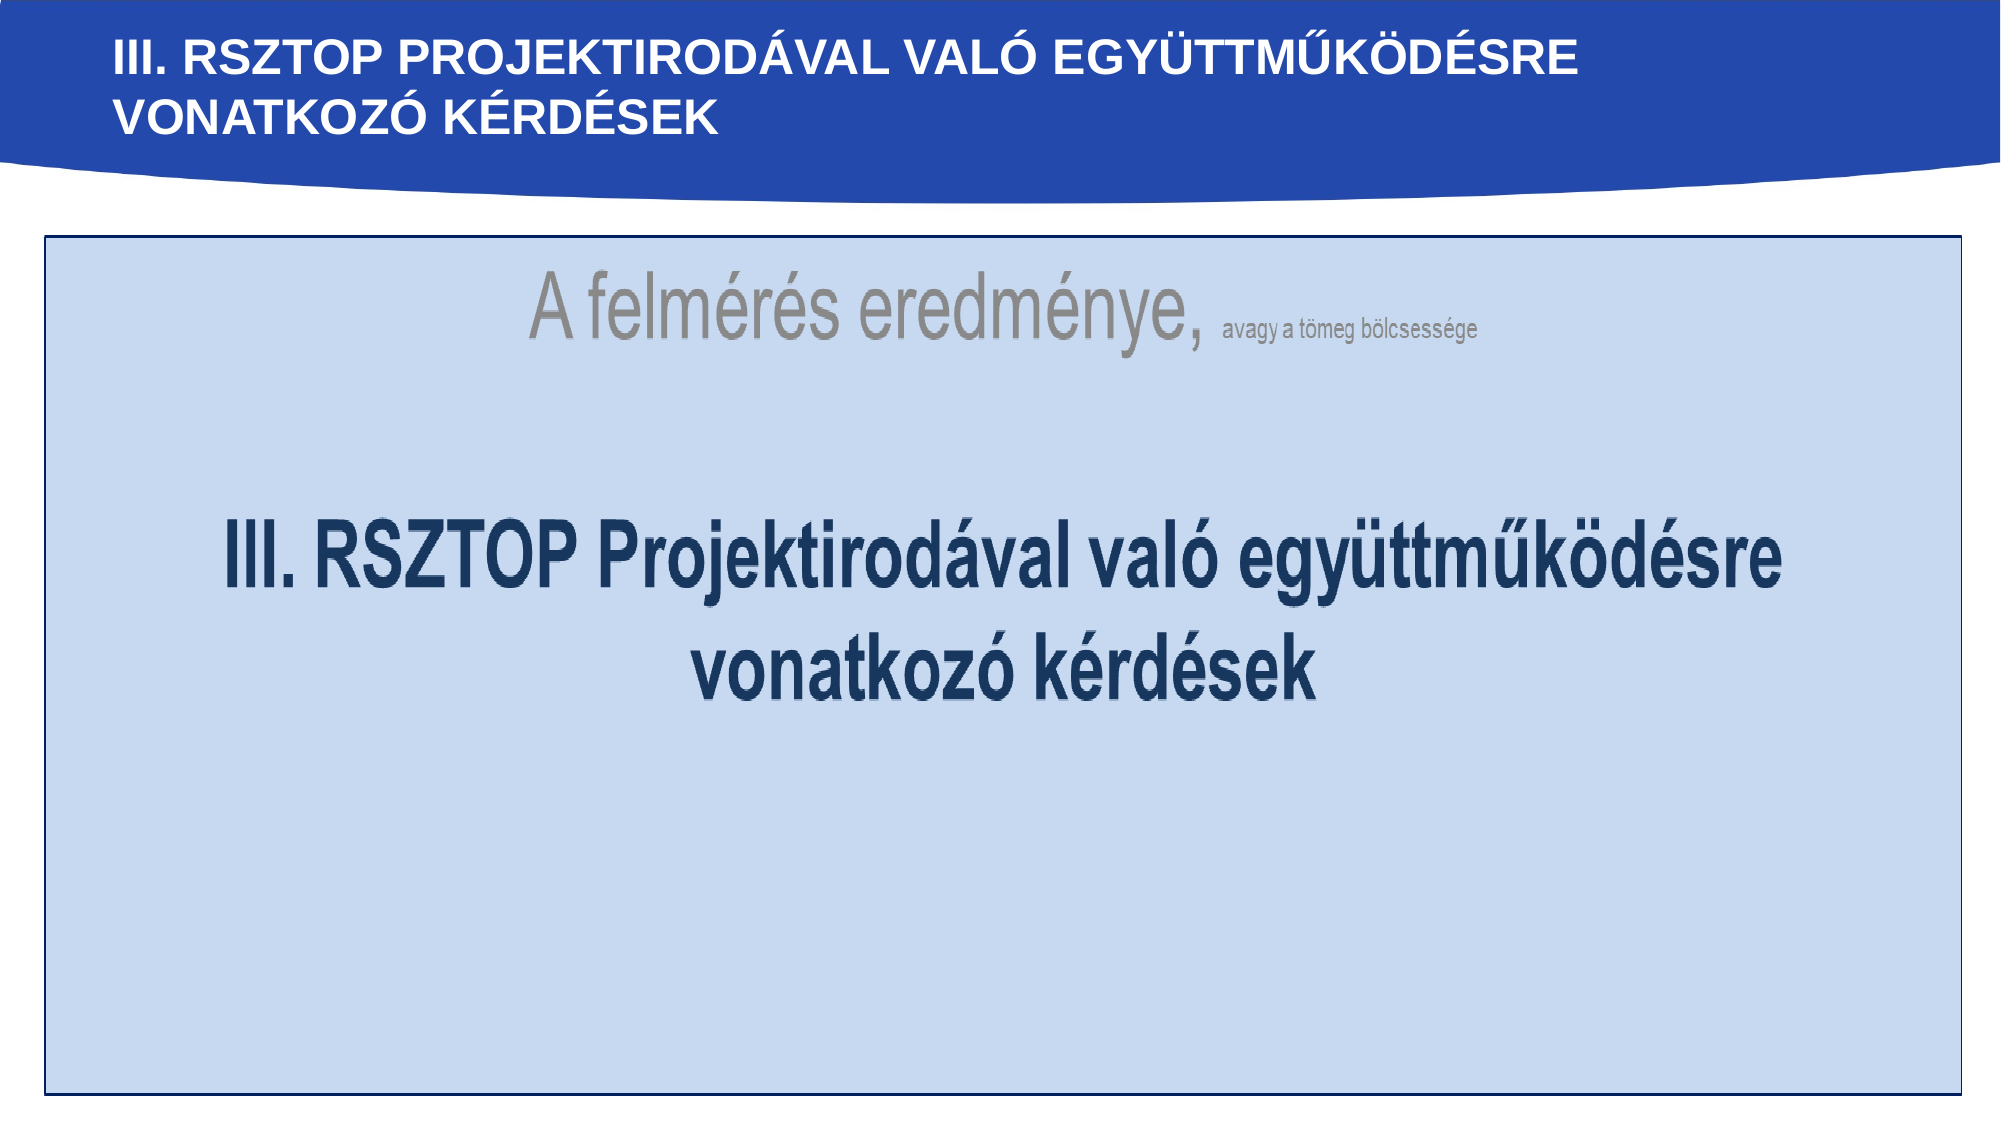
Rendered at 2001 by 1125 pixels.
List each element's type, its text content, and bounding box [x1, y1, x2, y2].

title III. RSZTOP Projektirodával való együttműködésre vonatkozó kérdések [97, 7, 1908, 161]
picture [0, 0, 2001, 1125]
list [43, 218, 1962, 1096]
